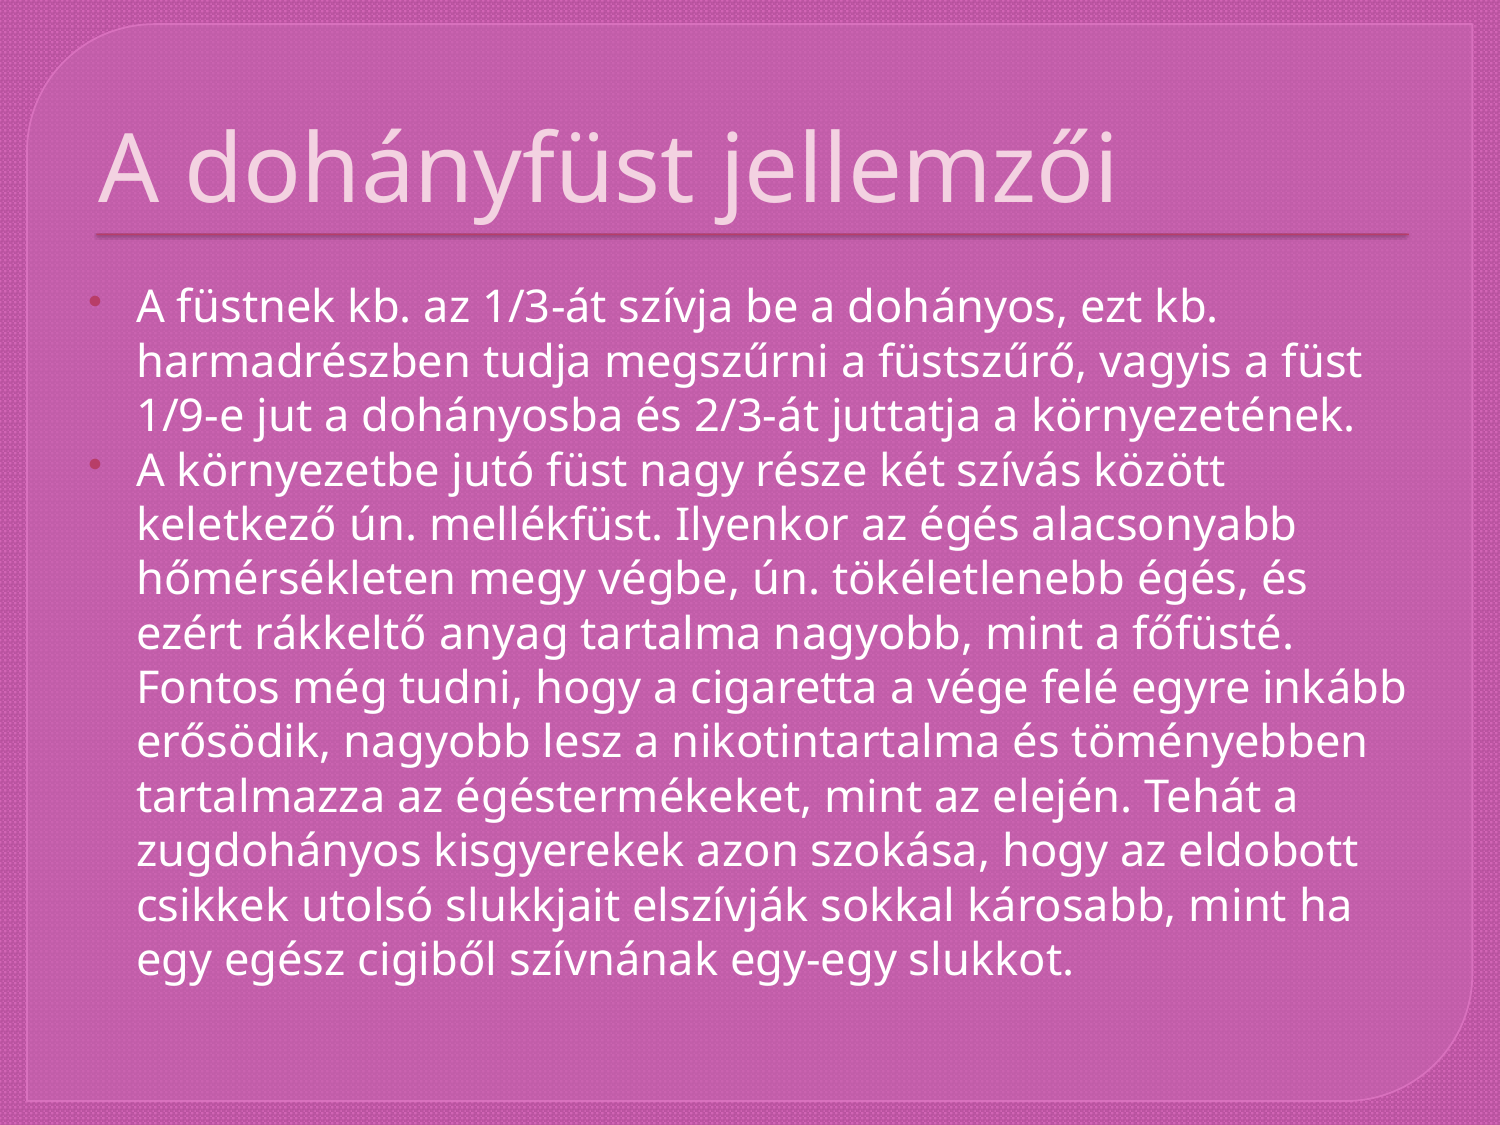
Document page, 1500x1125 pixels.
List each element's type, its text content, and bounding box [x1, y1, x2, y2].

title A dohányfüst jellemzői [75, 41, 1425, 230]
list A füstnek kb. az 1/3-át szívja be a dohányos, ezt kb. harmadrészben tudja megszűrni a füstszűrő, vagyis a füst 1/9-e jut a dohányosba és 2/3-át juttatja a környezetének. A környezetbe jutó füst nagy része két szívás között keletkező ún. mellékfüst. Ilyenkor az égés alacsonyabb hőmérsékleten megy végbe, ún. tökéletlenebb égés, és ezért rákkeltő anyag tartalma nagyobb, mint a főfüsté. Fontos még tudni, hogy a cigaretta a vége felé egyre inkább erősödik, nagyobb lesz a nikotintartalma és töményebben tartalmazza az égéstermékeket, mint az elején. Tehát a zugdohányos kisgyerekek azon szokása, hogy az eldobott csikkek utolsó slukkjait elszívják sokkal károsabb, mint ha egy egész cigiből szívnának egy-egy slukkot. [75, 270, 1425, 1013]
